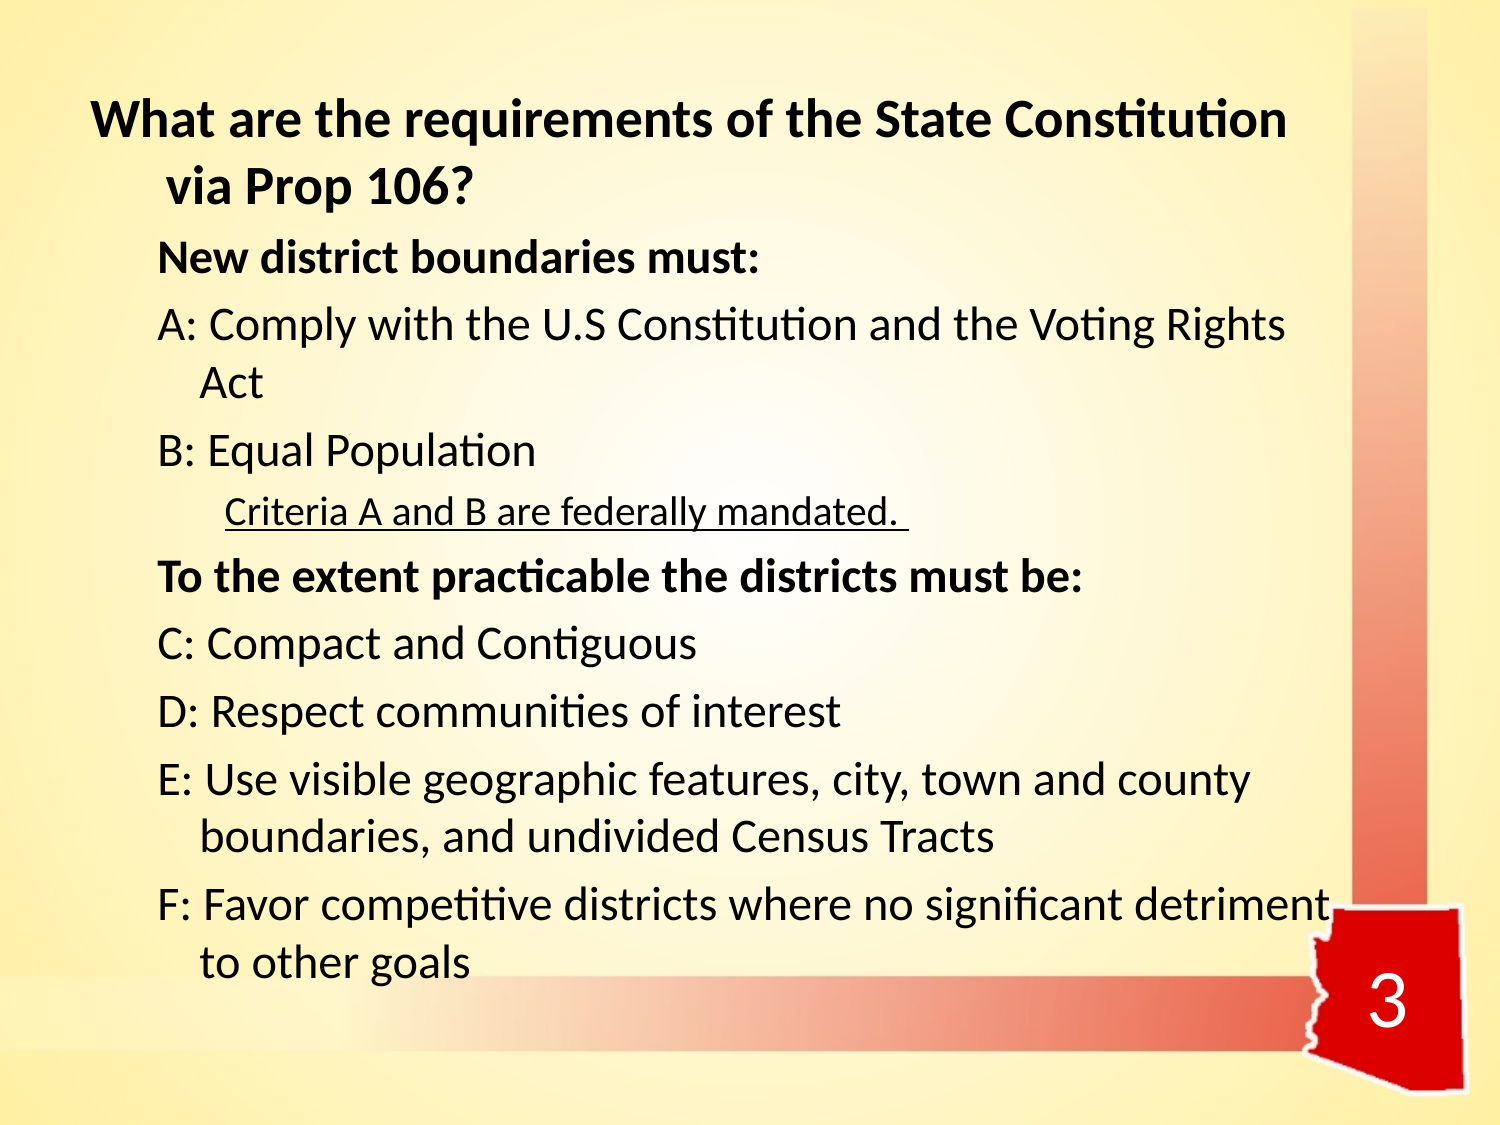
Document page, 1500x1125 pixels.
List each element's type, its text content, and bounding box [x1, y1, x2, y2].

picture [0, 0, 1500, 1125]
slide_number 3 [1312, 937, 1463, 1050]
list What are the requirements of the State Constitution via Prop 106? New district boundaries must: A: Comply with the U.S Constitution and the Voting Rights Act B: Equal Population Criteria A and B are federally mandated. To the extent practicable the districts must be: C: Compact and Contiguous D: Respect communities of interest E: Use visible geographic features, city, town and county boundaries, and undivided Census Tracts F: Favor competitive districts where no significant detriment to other goals [75, 75, 1350, 1005]
